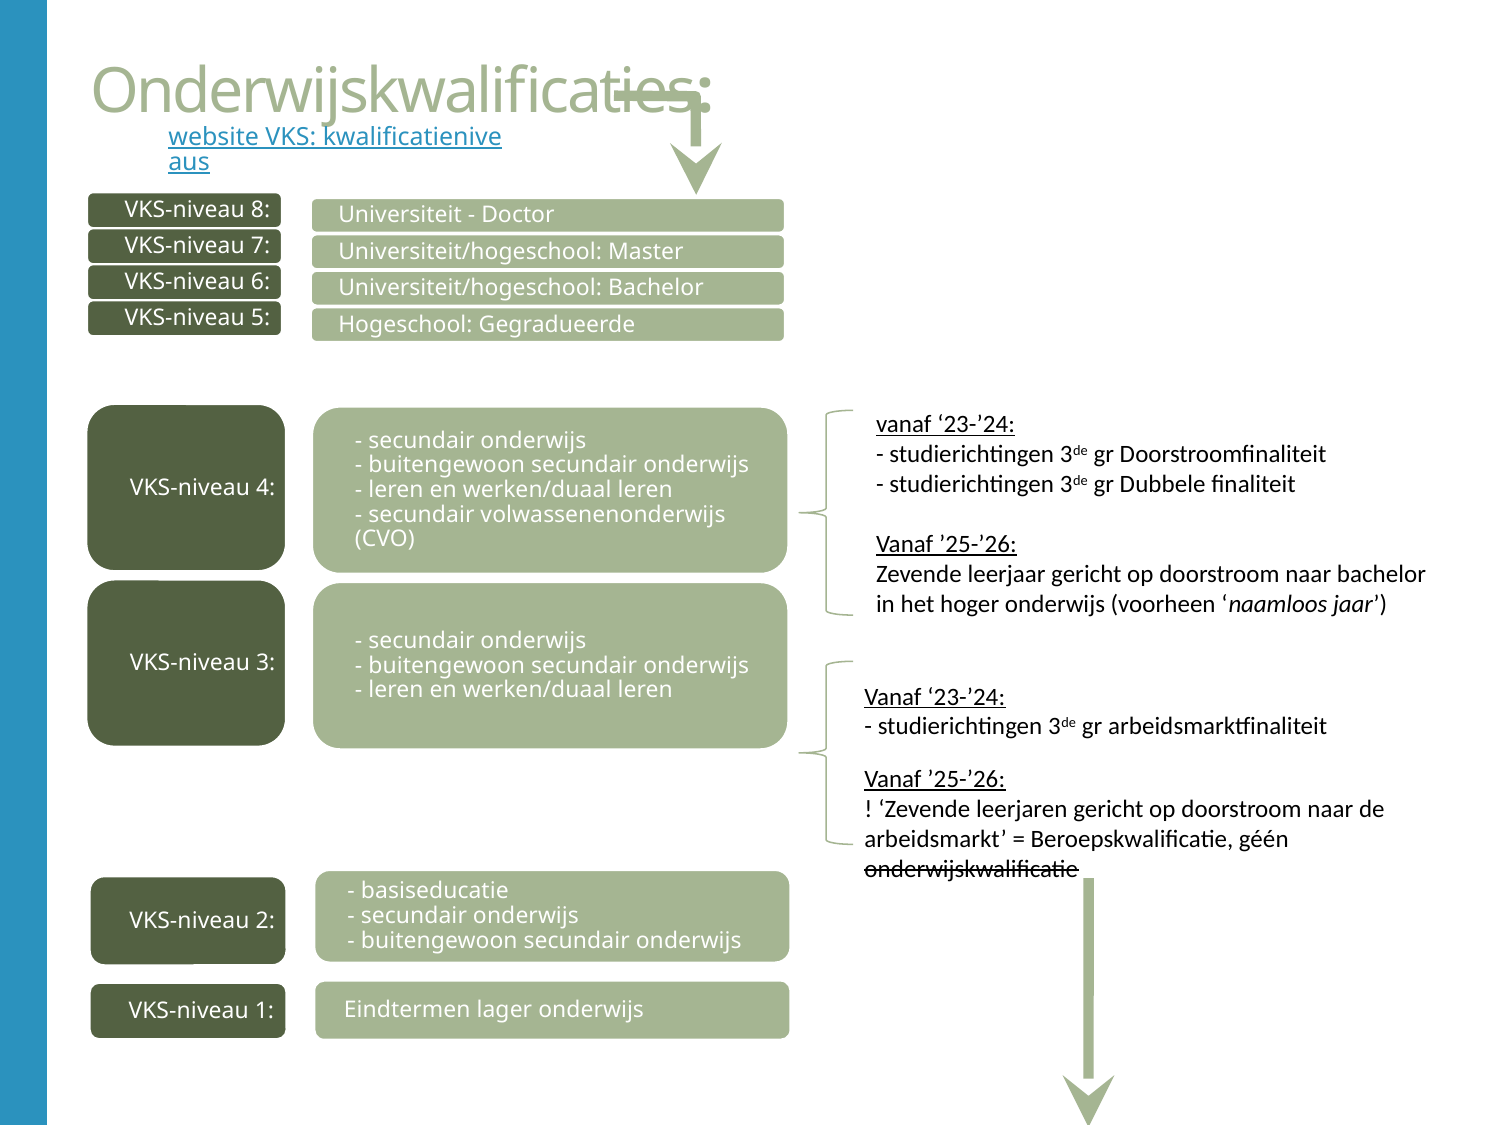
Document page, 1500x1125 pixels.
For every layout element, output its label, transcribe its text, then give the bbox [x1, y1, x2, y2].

text_box [613, 94, 707, 191]
text_box website VKS: kwalificatieniveaus [153, 112, 520, 162]
text_box Vanaf ‘23-’24: - studierichtingen 3de gr arbeidsmarktfinaliteit [1123, 672, 1438, 748]
title Onderwijskwalificaties: [75, 0, 827, 184]
text_box vanaf ‘23-’24: - studierichtingen 3de gr Doorstroomfinaliteit - studierichtingen 3de gr Dubbele finaliteit Vanaf ’25-’26: Zevende leerjaar gericht op doorstroom naar bachelor in het hoger onderwijs (voorheen ‘naamloos jaar’) [1123, 400, 1445, 625]
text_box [0, 191, 1123, 1125]
text_box Vanaf ’25-’26: ! ‘Zevende leerjaren gericht op doorstroom naar de arbeidsmarkt’ = Beroepskwalificatie, géén onderwijskwalificatie [1123, 755, 1500, 890]
